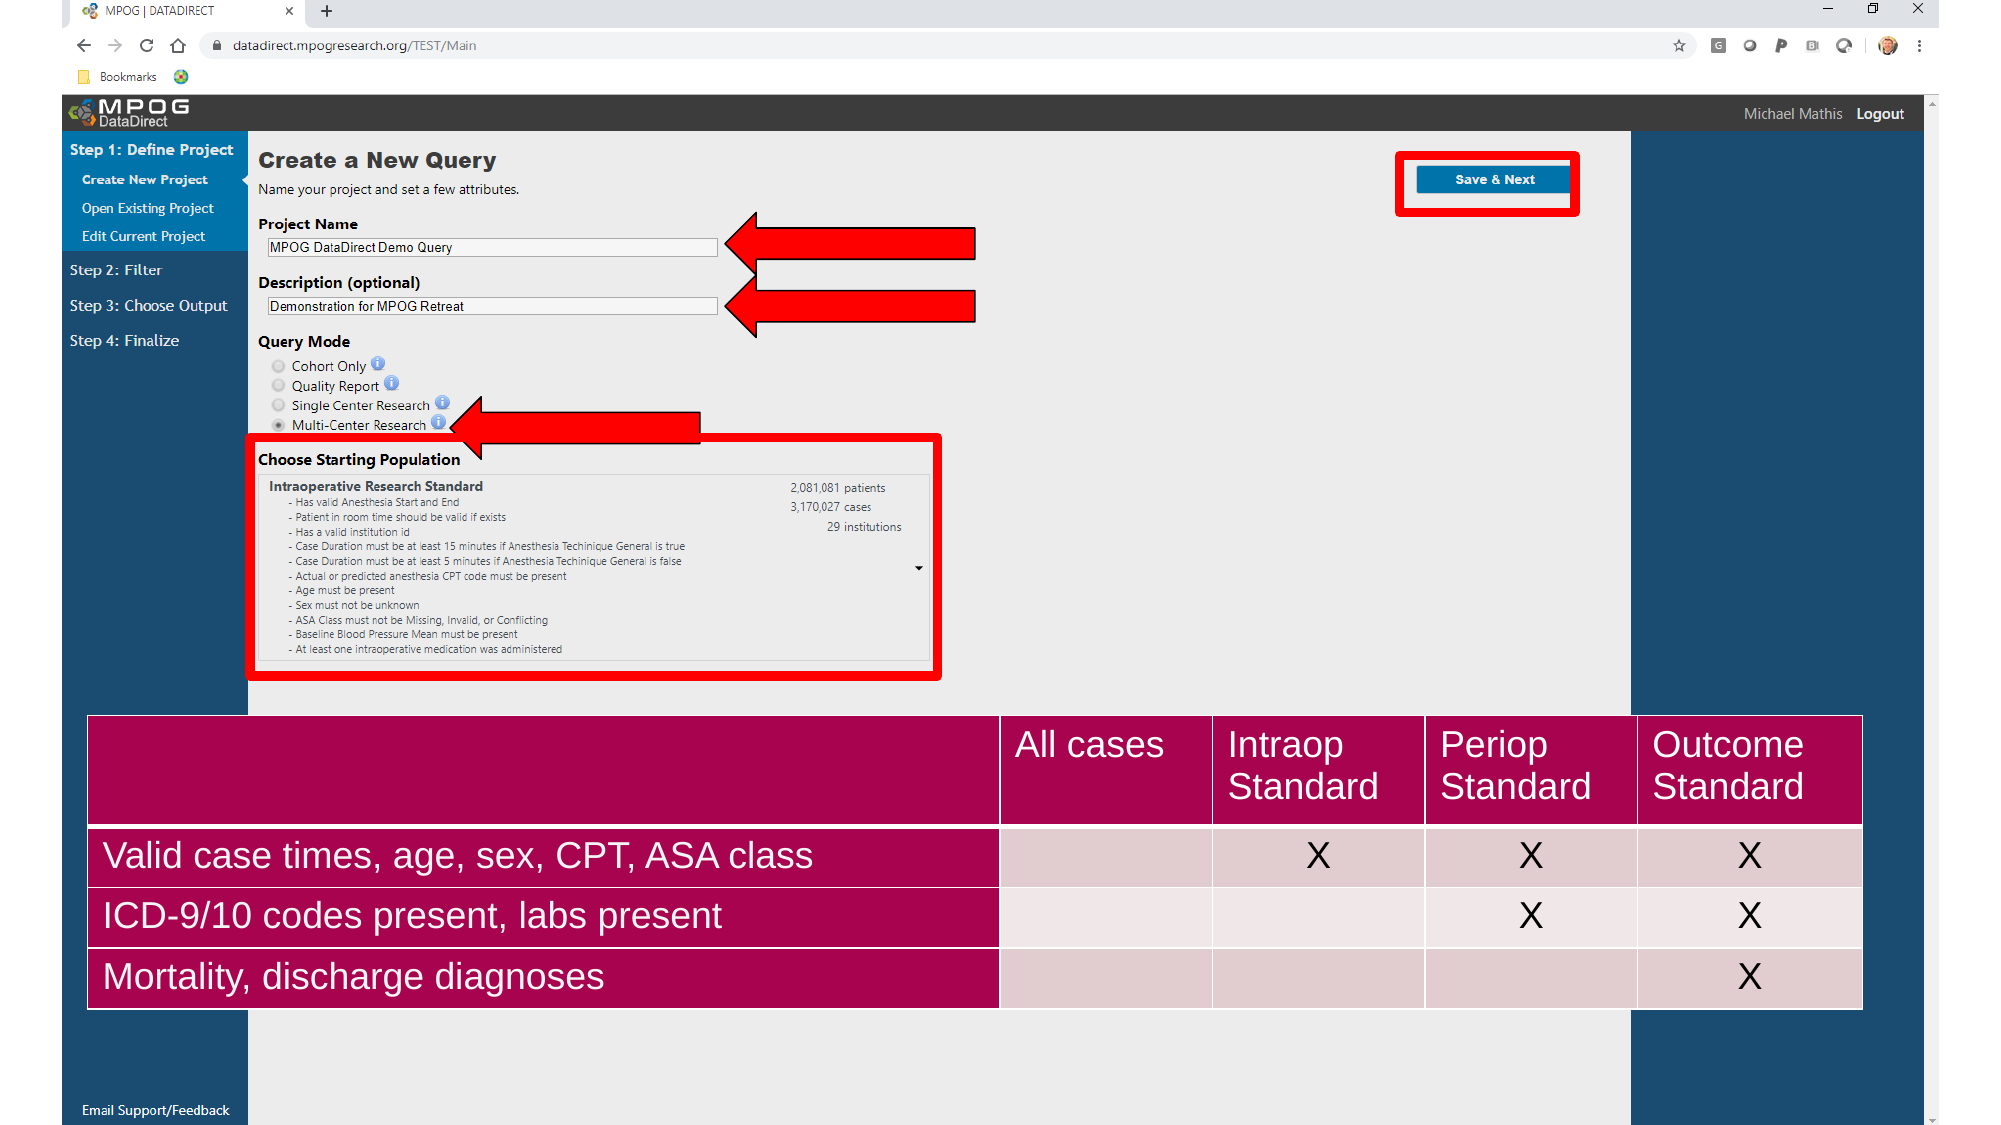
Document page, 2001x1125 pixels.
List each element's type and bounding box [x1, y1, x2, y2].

text_box [62, 0, 1946, 1125]
